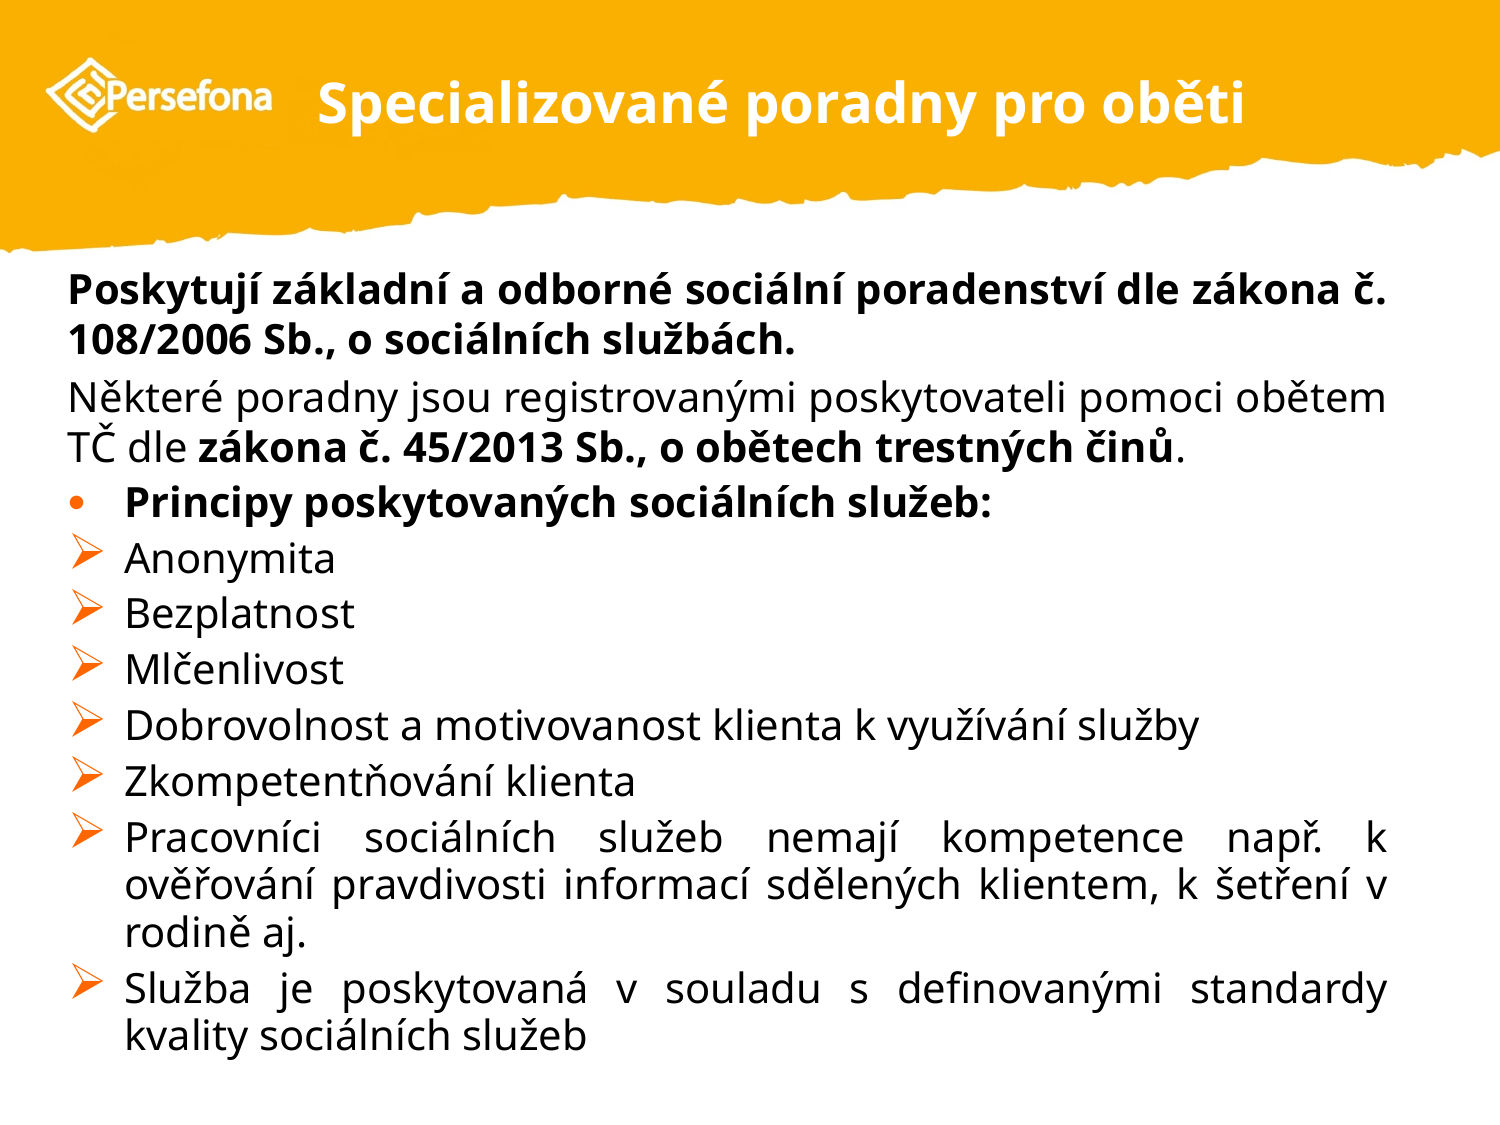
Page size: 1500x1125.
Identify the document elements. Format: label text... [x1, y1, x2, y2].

list Poskytují základní a odborné sociální poradenství dle zákona č. 108/2006 Sb., o sociálních službách. Některé poradny jsou registrovanými poskytovateli pomoci obětem TČ dle zákona č. 45/2013 Sb., o obětech trestných činů. Principy poskytovaných sociálních služeb: Anonymita Bezplatnost Mlčenlivost Dobrovolnost a motivovanost klienta k využívání služby Zkompetentňování klienta Pracovníci sociálních služeb nemají kompetence např. k ověřování pravdivosti informací sdělených klientem, k šetření v rodině aj. Služba je poskytovaná v souladu s definovanými standardy kvality sociálních služeb [53, 255, 1404, 1125]
picture [0, 0, 1500, 271]
title Specializované poradny pro oběti [75, 45, 1425, 233]
